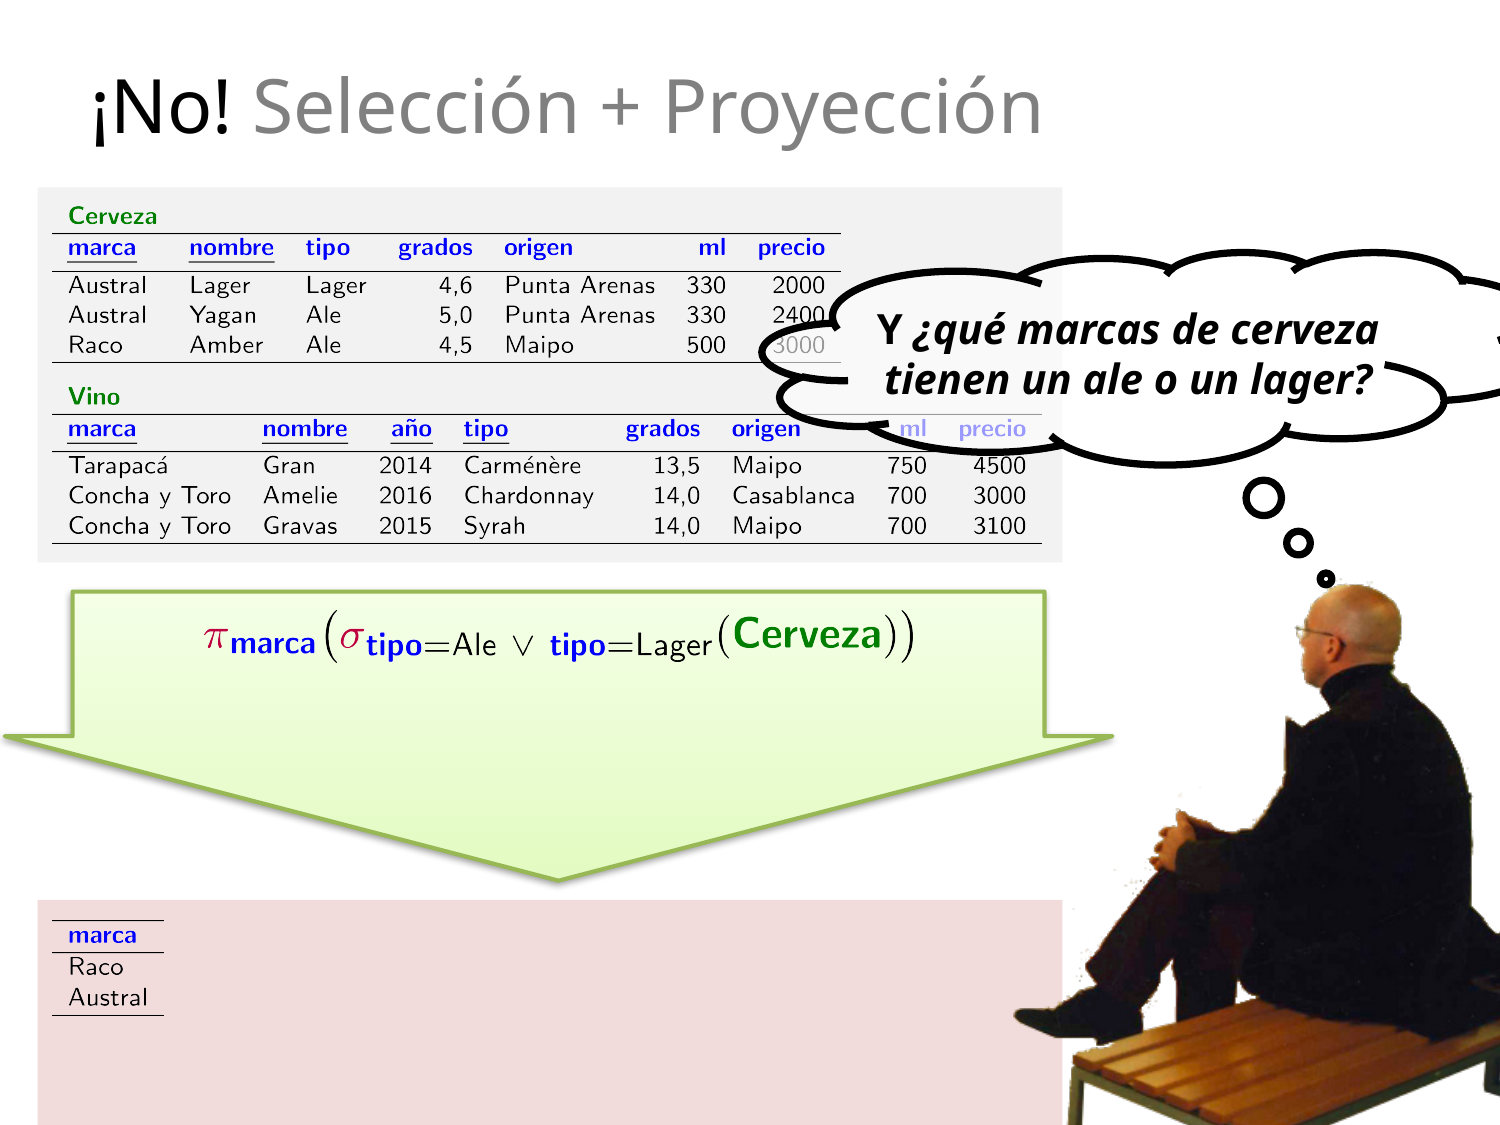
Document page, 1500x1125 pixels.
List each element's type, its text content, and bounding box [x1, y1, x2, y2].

text_box Y ¿qué marcas de cerveza tienen un ale o un lager? [777, 250, 1500, 468]
text_box [35, 898, 1004, 1125]
picture [52, 920, 164, 1016]
text_box [35, 185, 1065, 564]
picture [52, 387, 1042, 544]
title ¡No! Selección + Proyección [75, 45, 1425, 163]
picture [204, 610, 913, 663]
picture [52, 206, 841, 363]
picture [1009, 545, 1500, 1125]
text_box Y ¿qué marcas de cerveza tienen un ale o un lager? [1243, 478, 1284, 518]
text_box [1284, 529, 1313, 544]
text_box [3, 590, 1004, 882]
